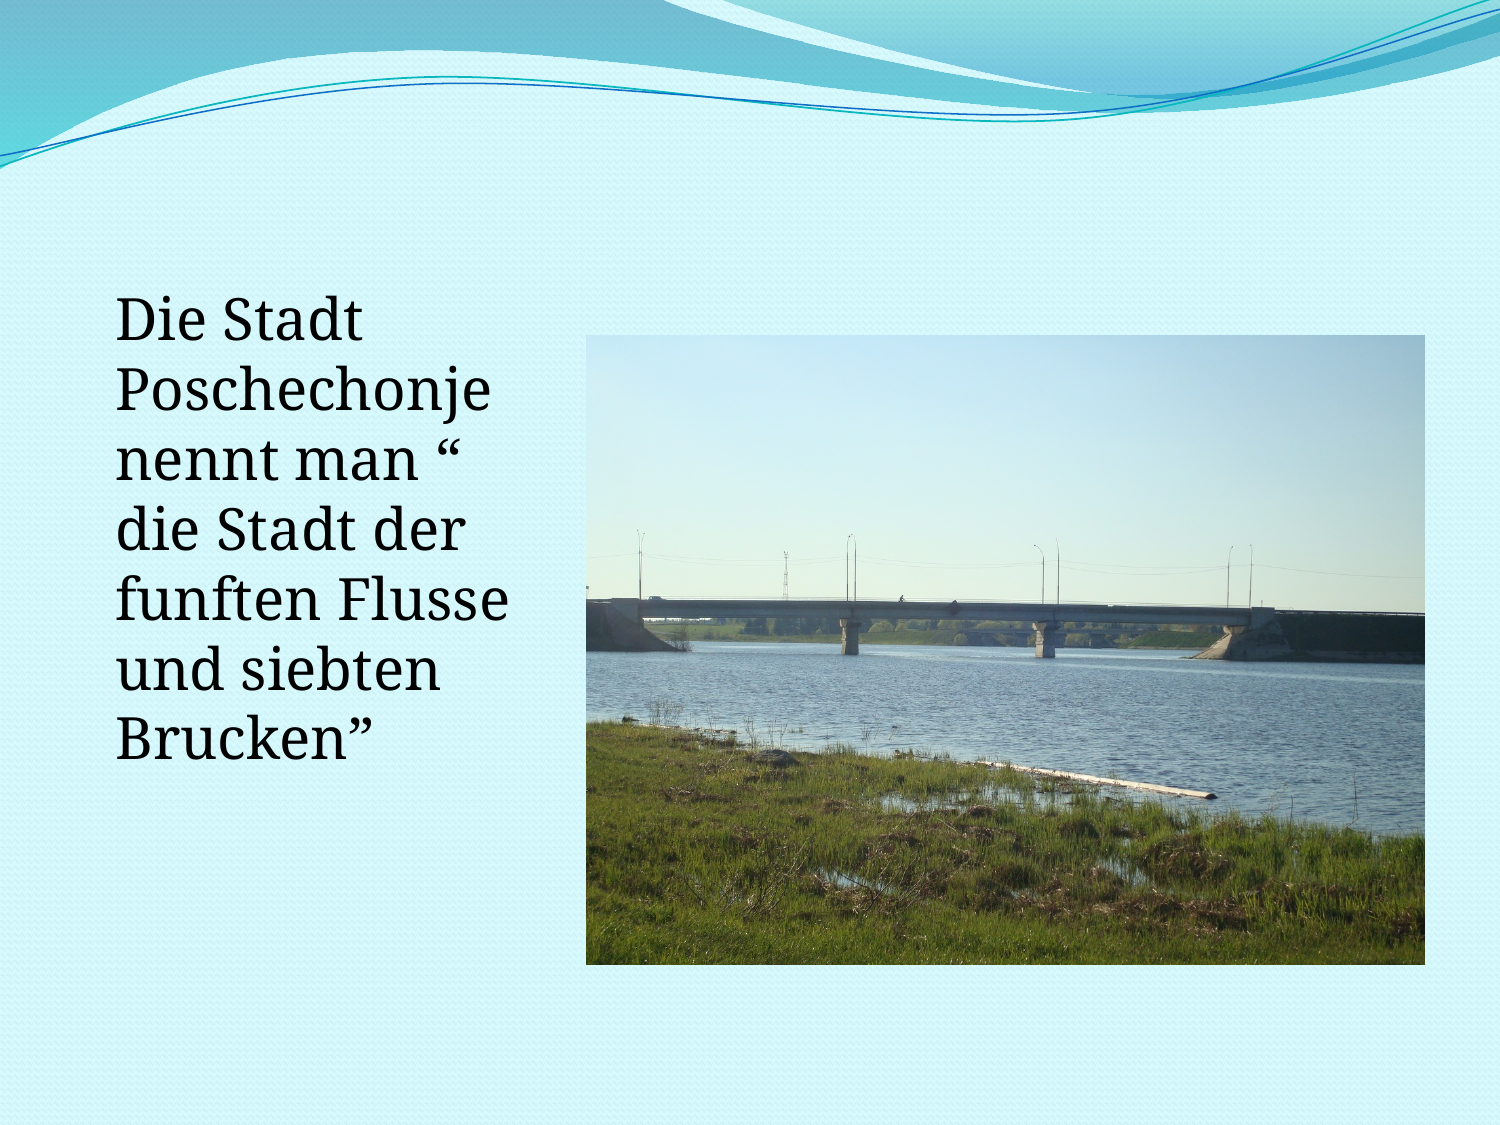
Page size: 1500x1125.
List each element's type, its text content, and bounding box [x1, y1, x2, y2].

list Die Stadt Poschechonje nennt man “ die Stadt der funften Flusse und siebten Brucken” [112, 275, 563, 1025]
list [586, 335, 1426, 965]
